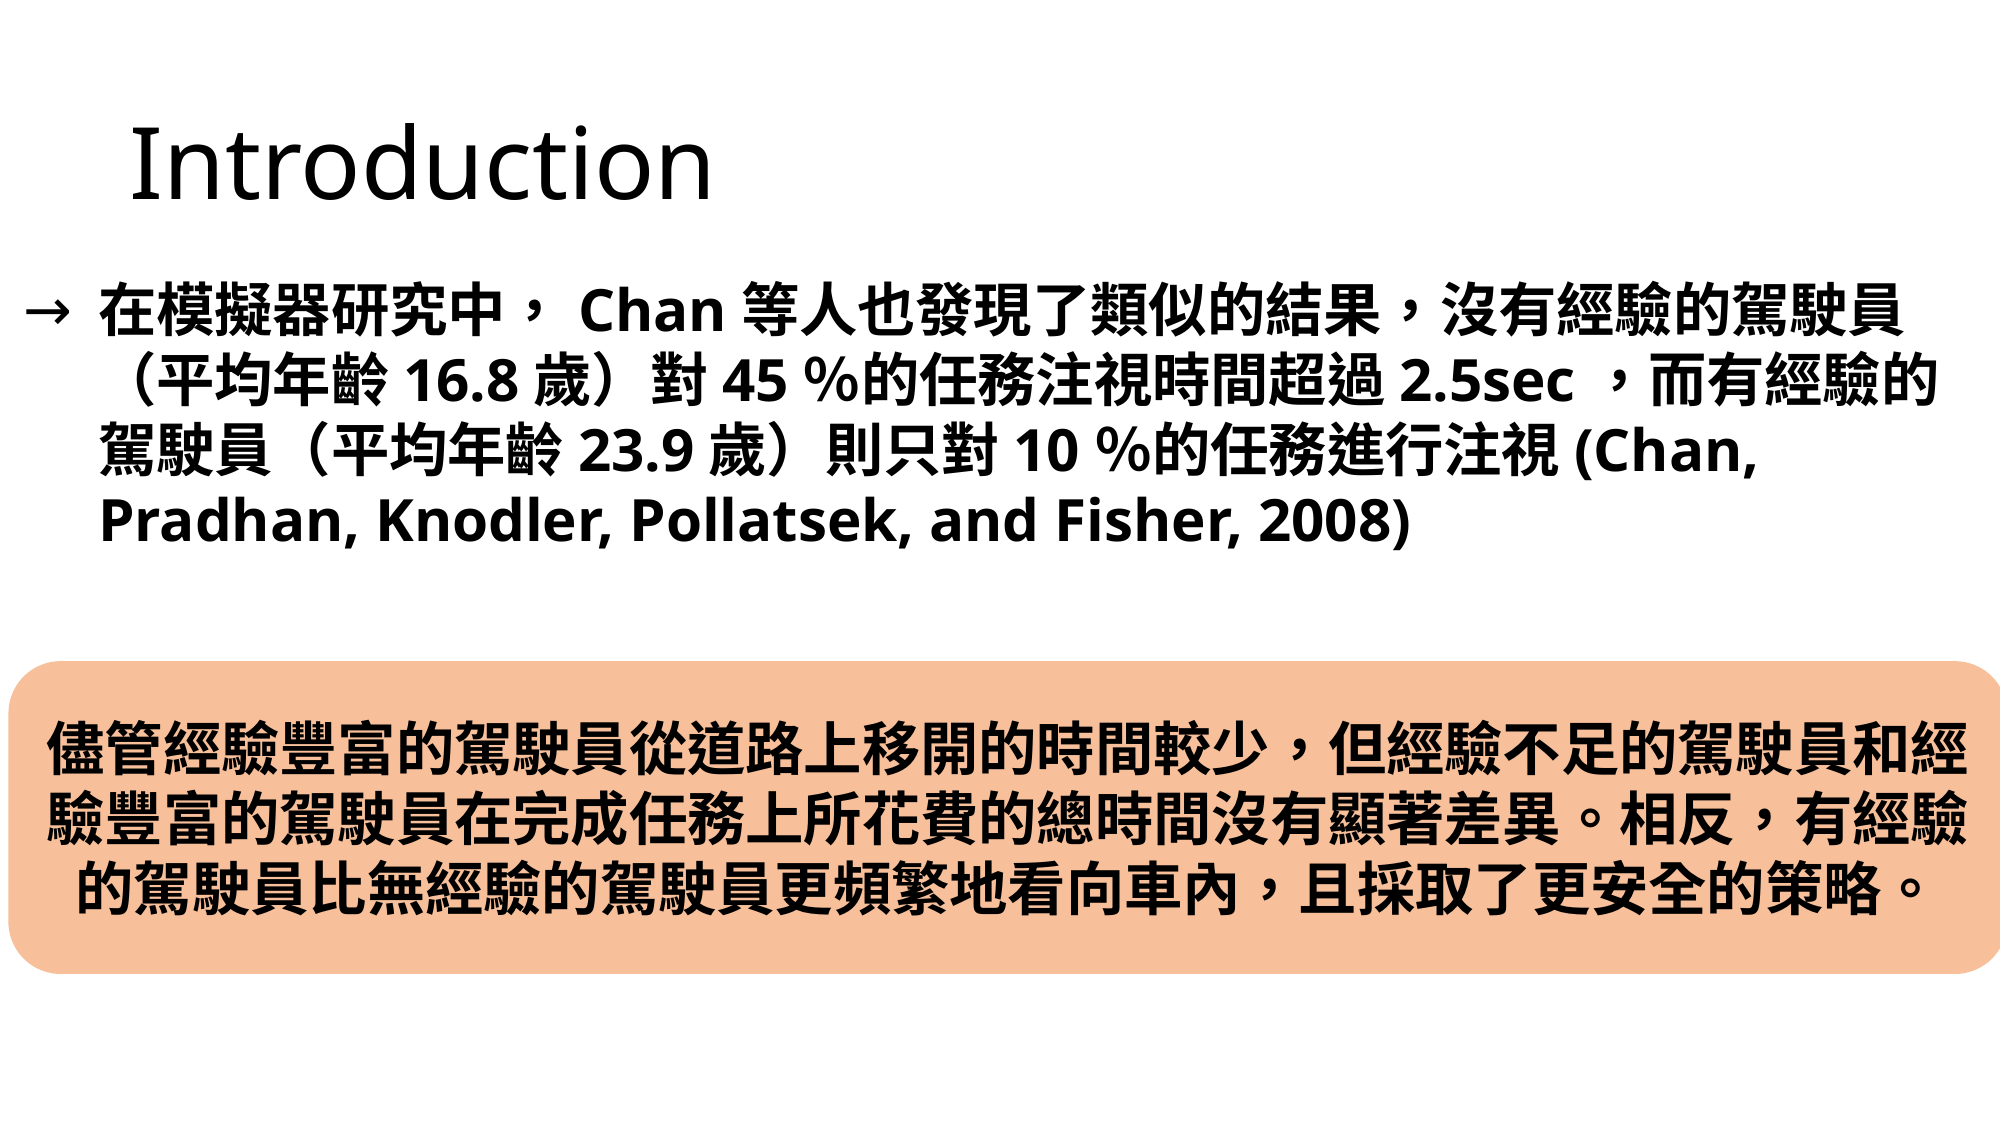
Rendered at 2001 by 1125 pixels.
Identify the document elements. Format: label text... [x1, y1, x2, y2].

text_box 在模擬器研究中，Chan等人也發現了類似的結果，沒有經驗的駕駛員（平均年齡16.8歲）對45％的任務注視時間超過2.5sec，而有經驗的駕駛員（平均年齡23.9歲）則只對10％的任務進行注視(Chan, Pradhan, Knodler, Pollatsek, and Fisher, 2008) [8, 265, 1963, 561]
text_box 儘管經驗豐富的駕駛員從道路上移開的時間較少，但經驗不足的駕駛員和經驗豐富的駕駛員在完成任務上所花費的總時間沒有顯著差異。相反，有經驗的駕駛員比無經驗的駕駛員更頻繁地看向車內，且採取了更安全的策略。 [7, 660, 2000, 975]
text_box Introduction [115, 92, 732, 227]
